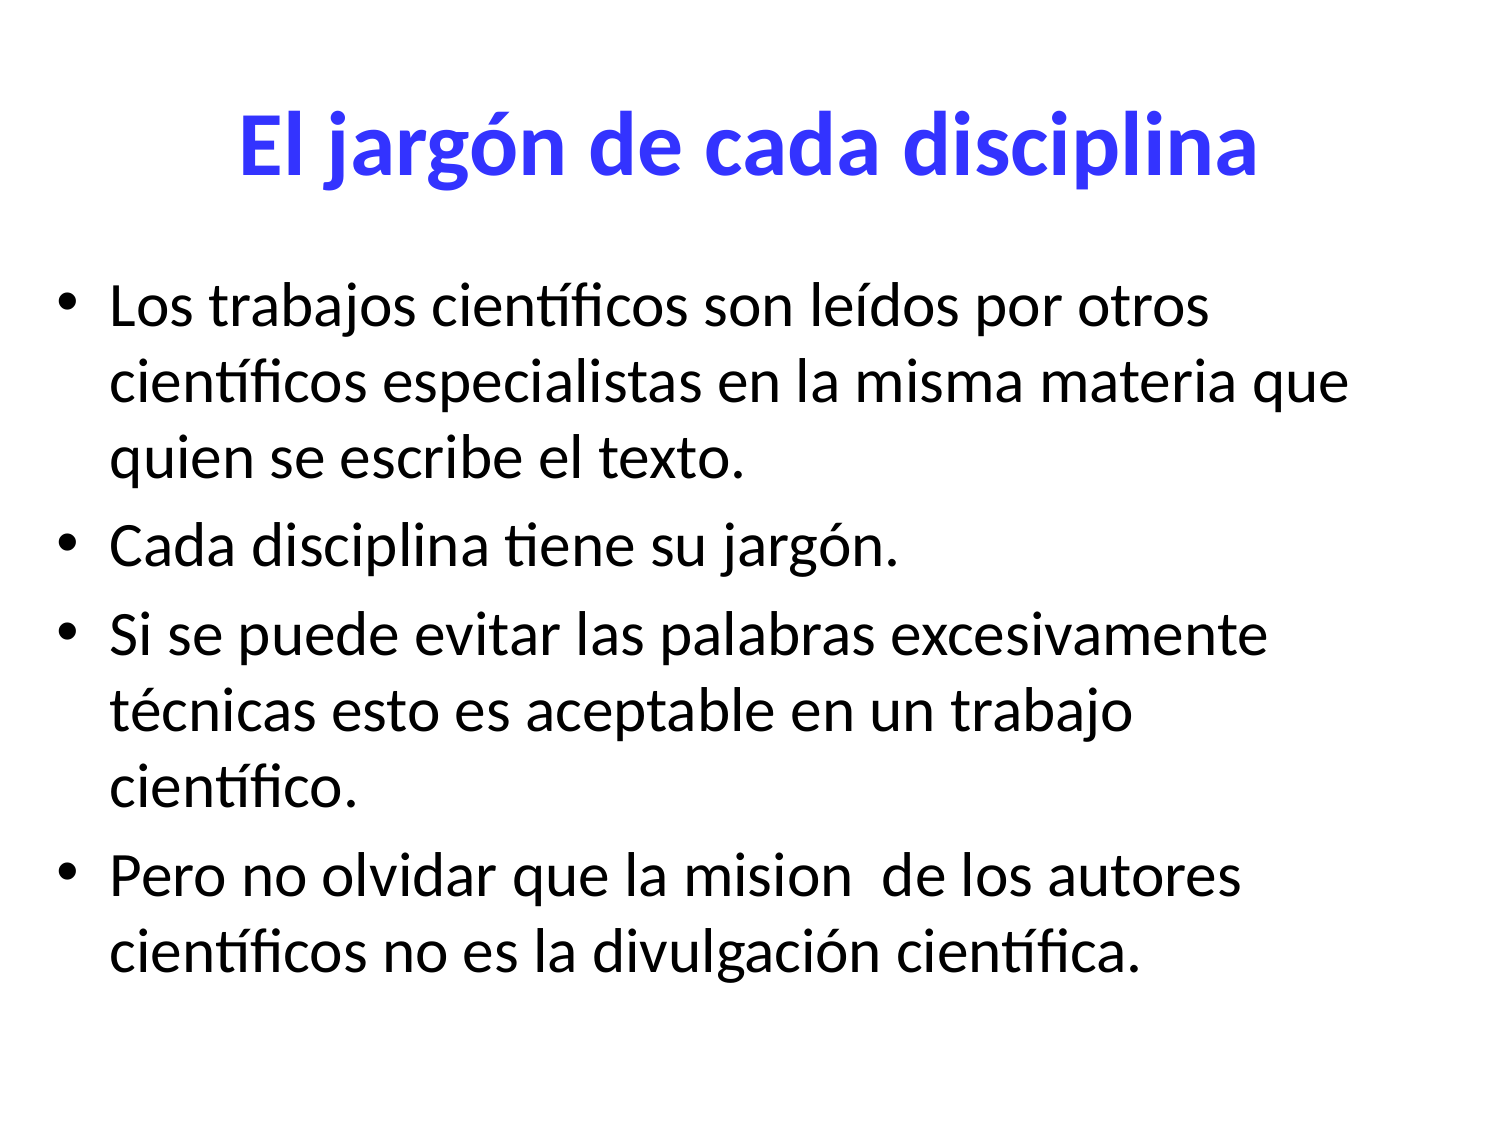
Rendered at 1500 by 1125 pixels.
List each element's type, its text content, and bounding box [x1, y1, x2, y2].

list Los trabajos científicos son leídos por otros científicos especialistas en la misma materia que quien se escribe el texto. Cada disciplina tiene su jargón. Si se puede evitar las palabras excesivamente técnicas esto es aceptable en un trabajo científico. Pero no olvidar que la mision de los autores científicos no es la divulgación científica. [41, 255, 1392, 998]
title El jargón de cada disciplina [75, 45, 1425, 233]
